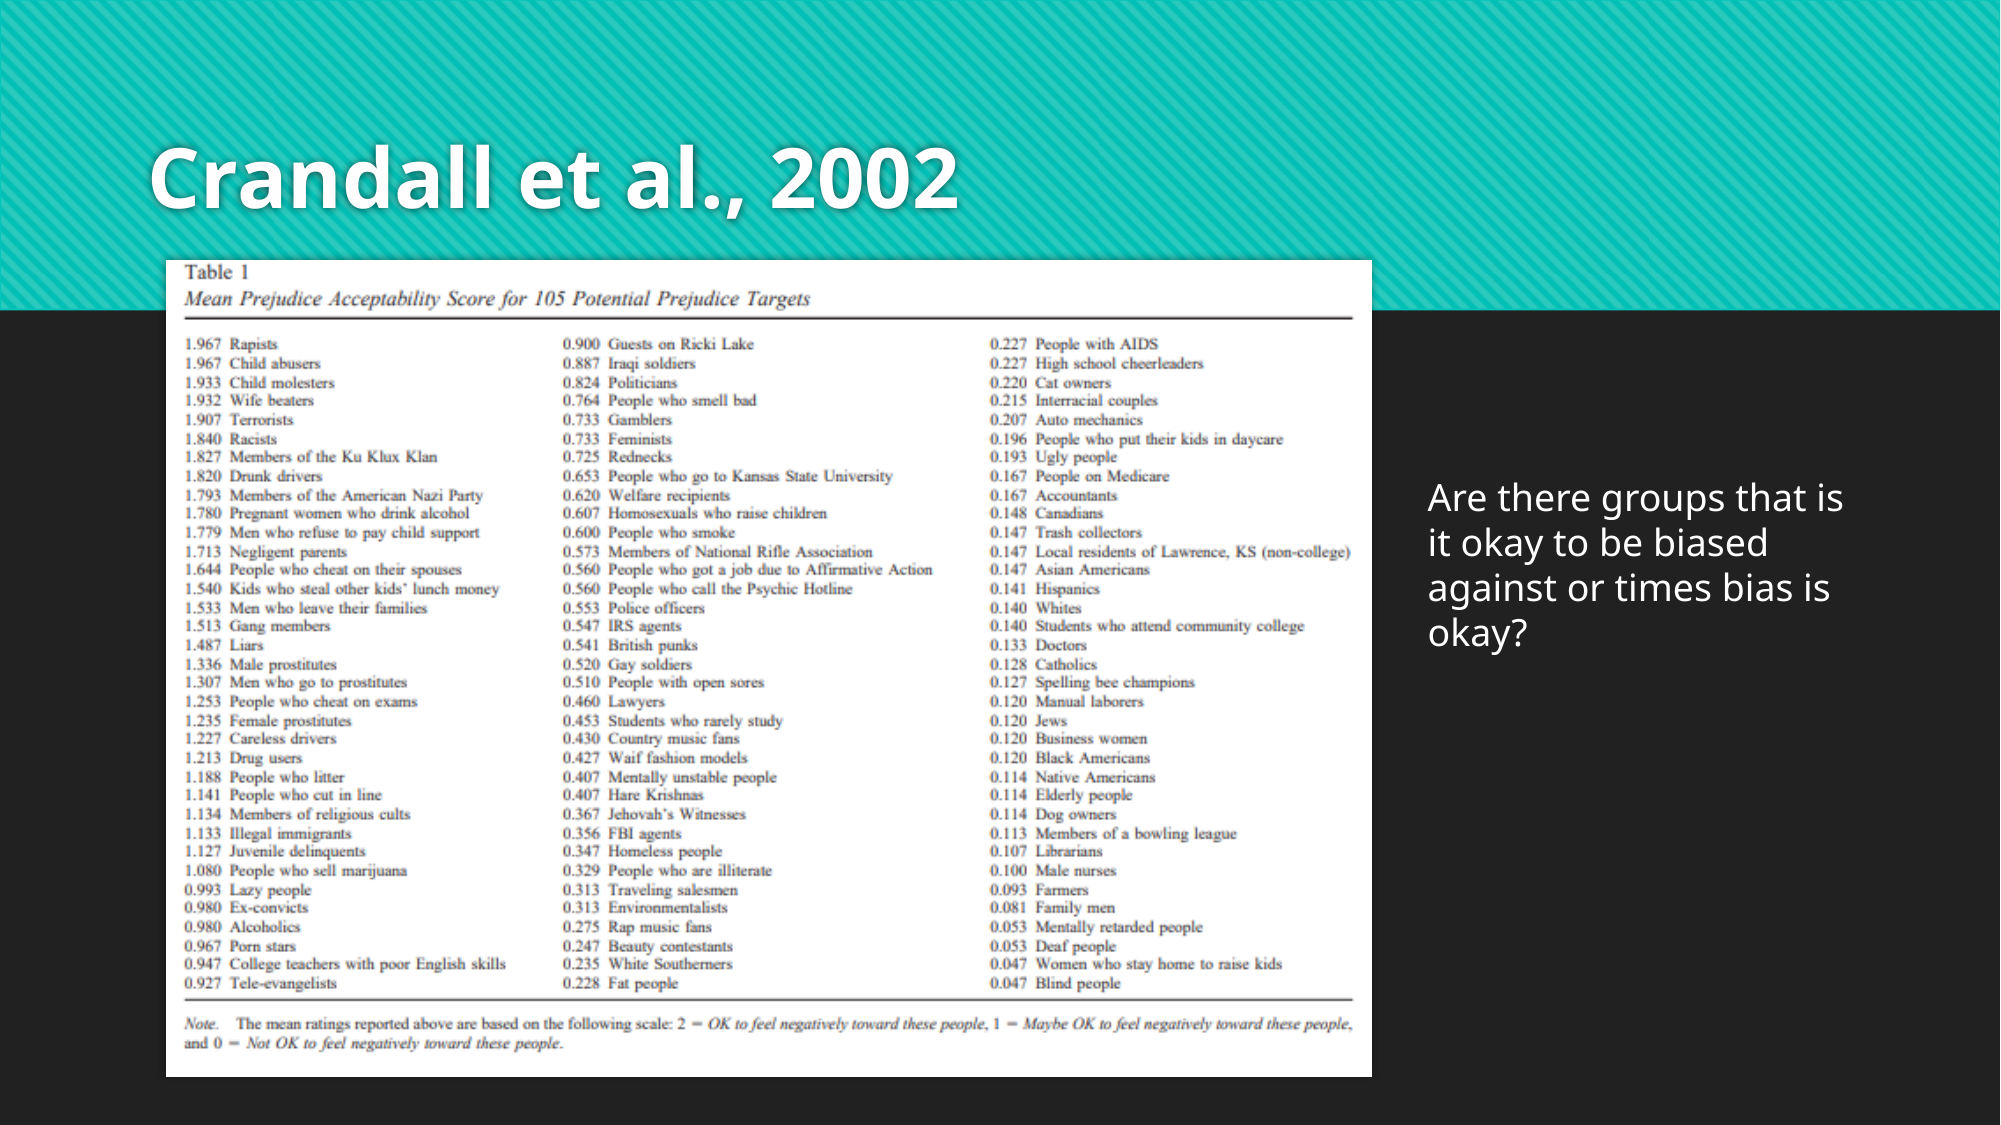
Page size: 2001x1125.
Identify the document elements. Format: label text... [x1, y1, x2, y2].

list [165, 259, 1372, 1078]
title Crandall et al., 2002 [132, 73, 1868, 233]
text_box Are there groups that is it okay to be biased against or times bias is okay? [1413, 466, 1890, 707]
